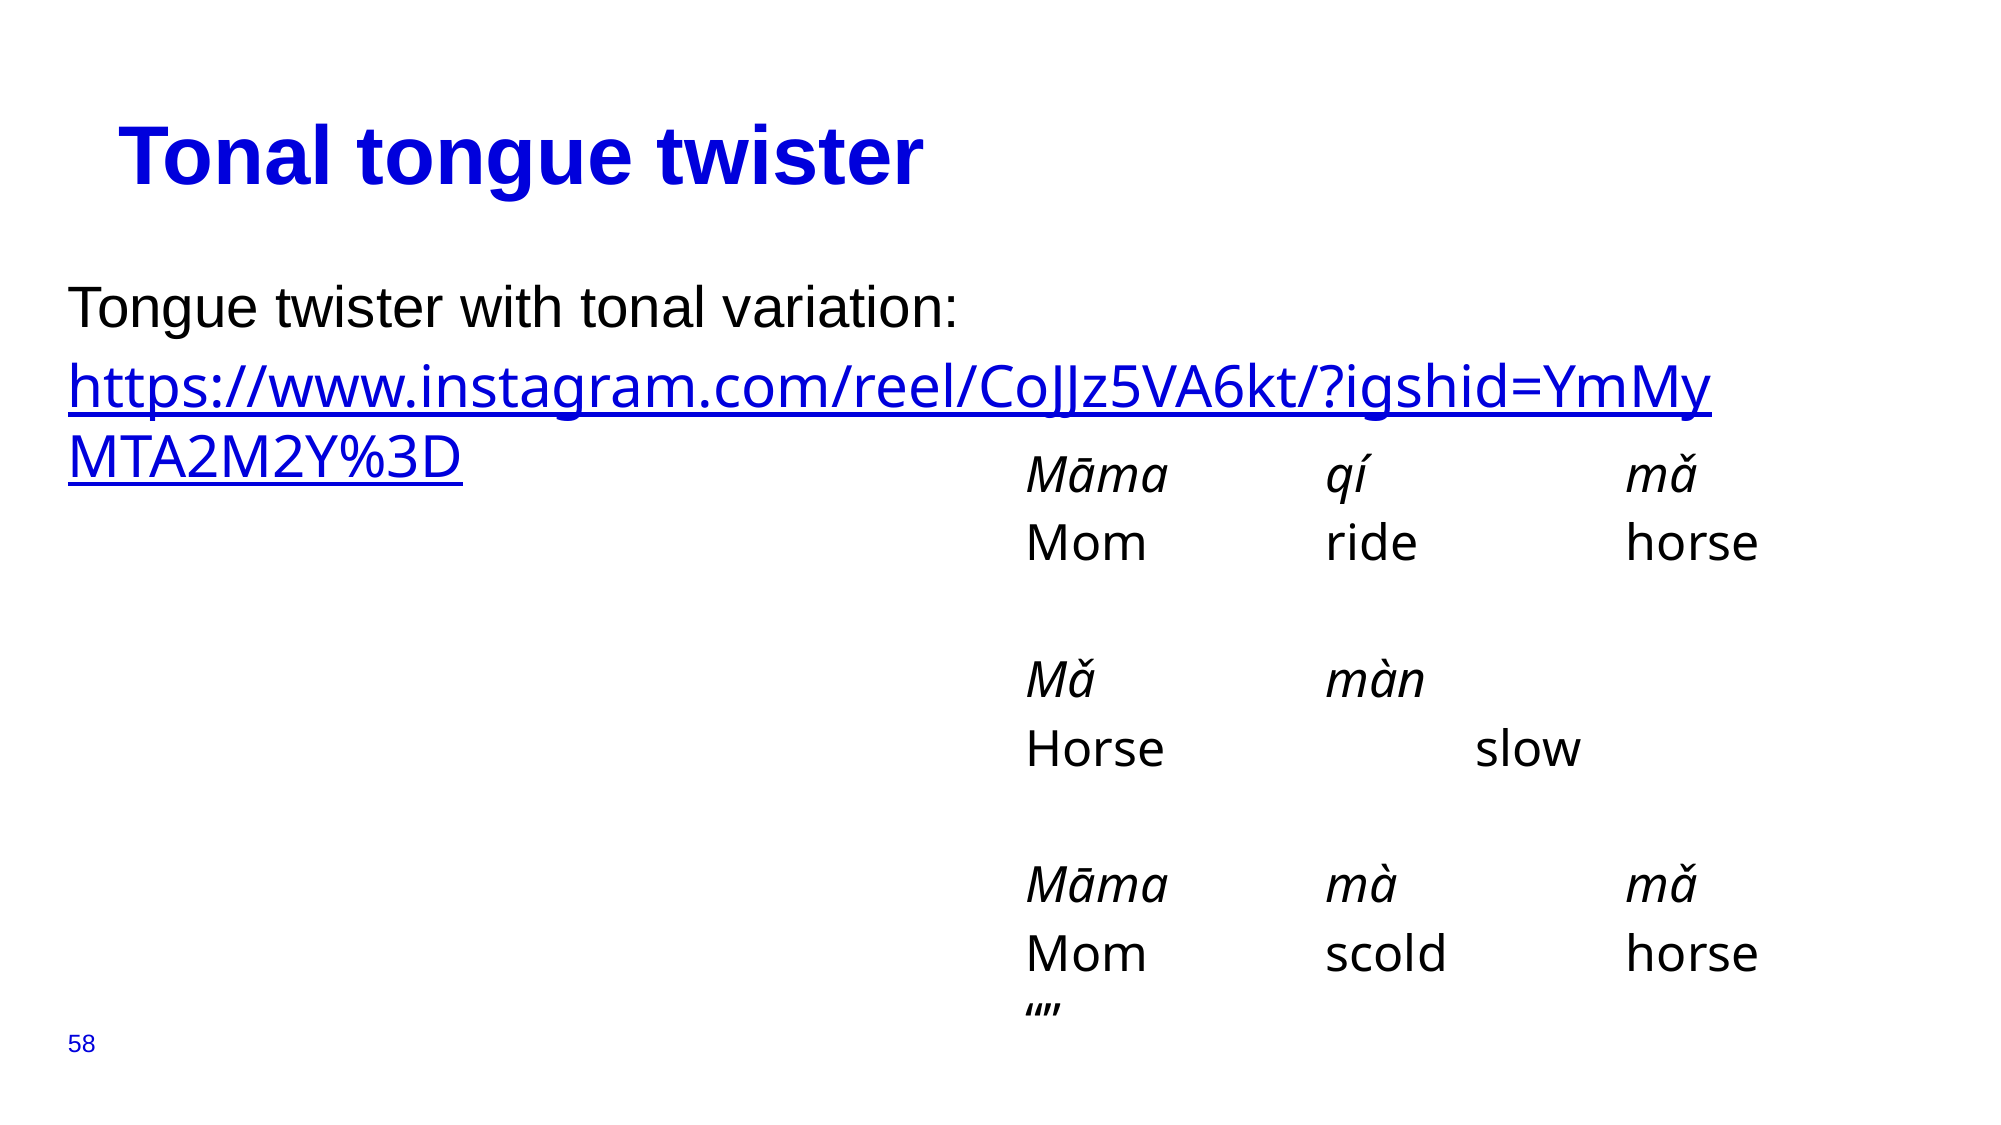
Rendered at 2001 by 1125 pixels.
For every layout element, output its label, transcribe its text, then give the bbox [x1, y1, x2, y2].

text_box Māma qí mǎ Mom ride horse Mǎ màn Horse slow Māma mà mǎ Mom scold horse “” [1025, 434, 1933, 1084]
list Tongue twister with tonal variation: https://www.instagram.com/reel/CoJJz5VA6kt/?igshid=YmMyMTA2M2Y%3D [67, 258, 1749, 909]
title Tonal tongue twister [118, 118, 1883, 193]
slide_number 58 [67, 1021, 110, 1063]
